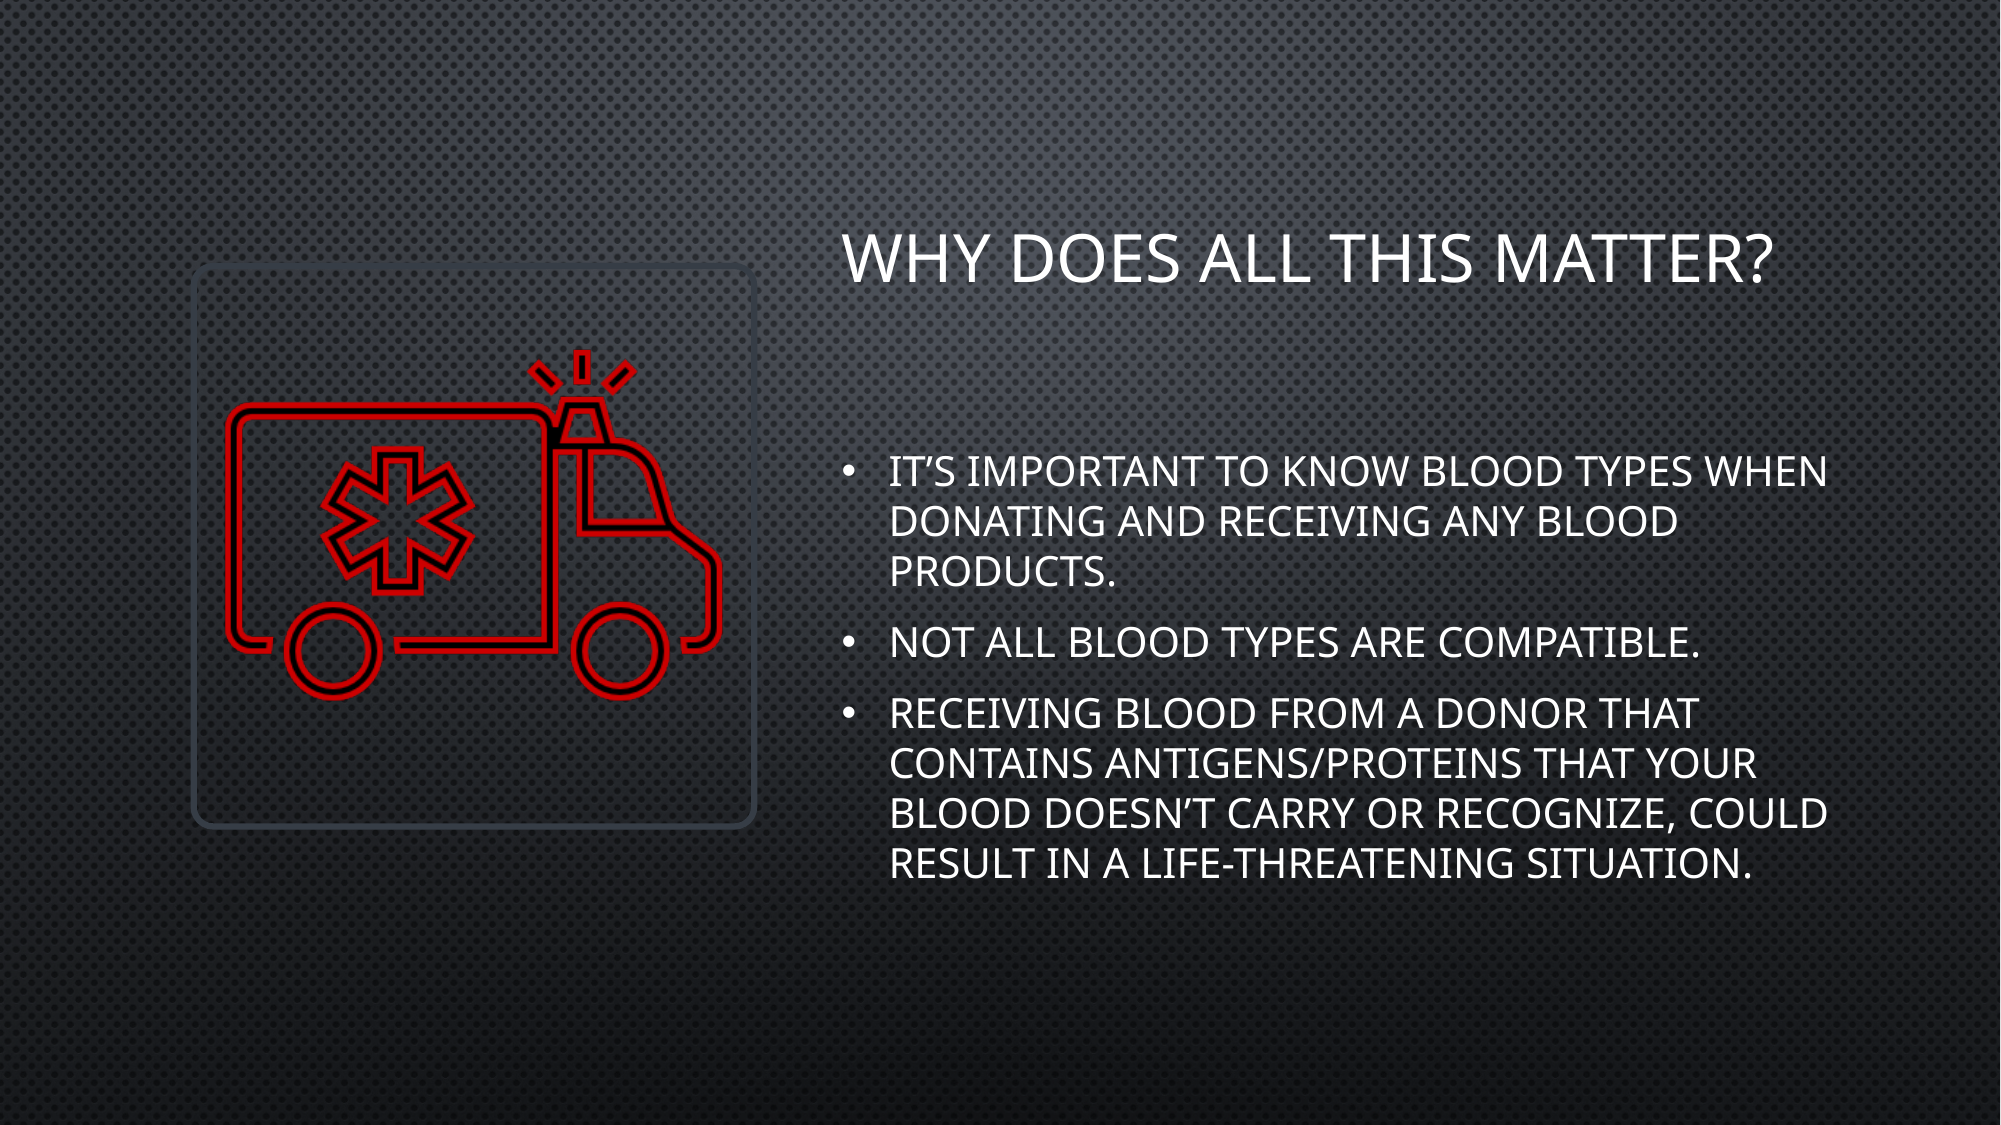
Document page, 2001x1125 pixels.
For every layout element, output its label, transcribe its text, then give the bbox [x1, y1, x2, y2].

picture [193, 265, 755, 827]
list It’s important to know blood types when donating and receiving any blood products. Not all blood types are compatible. Receiving blood from a donor that contains antigens/proteins that your blood doesn’t carry or recognize, could result in a life-threatening situation. [826, 437, 1856, 995]
title Why does all this matter? [826, 99, 1833, 413]
